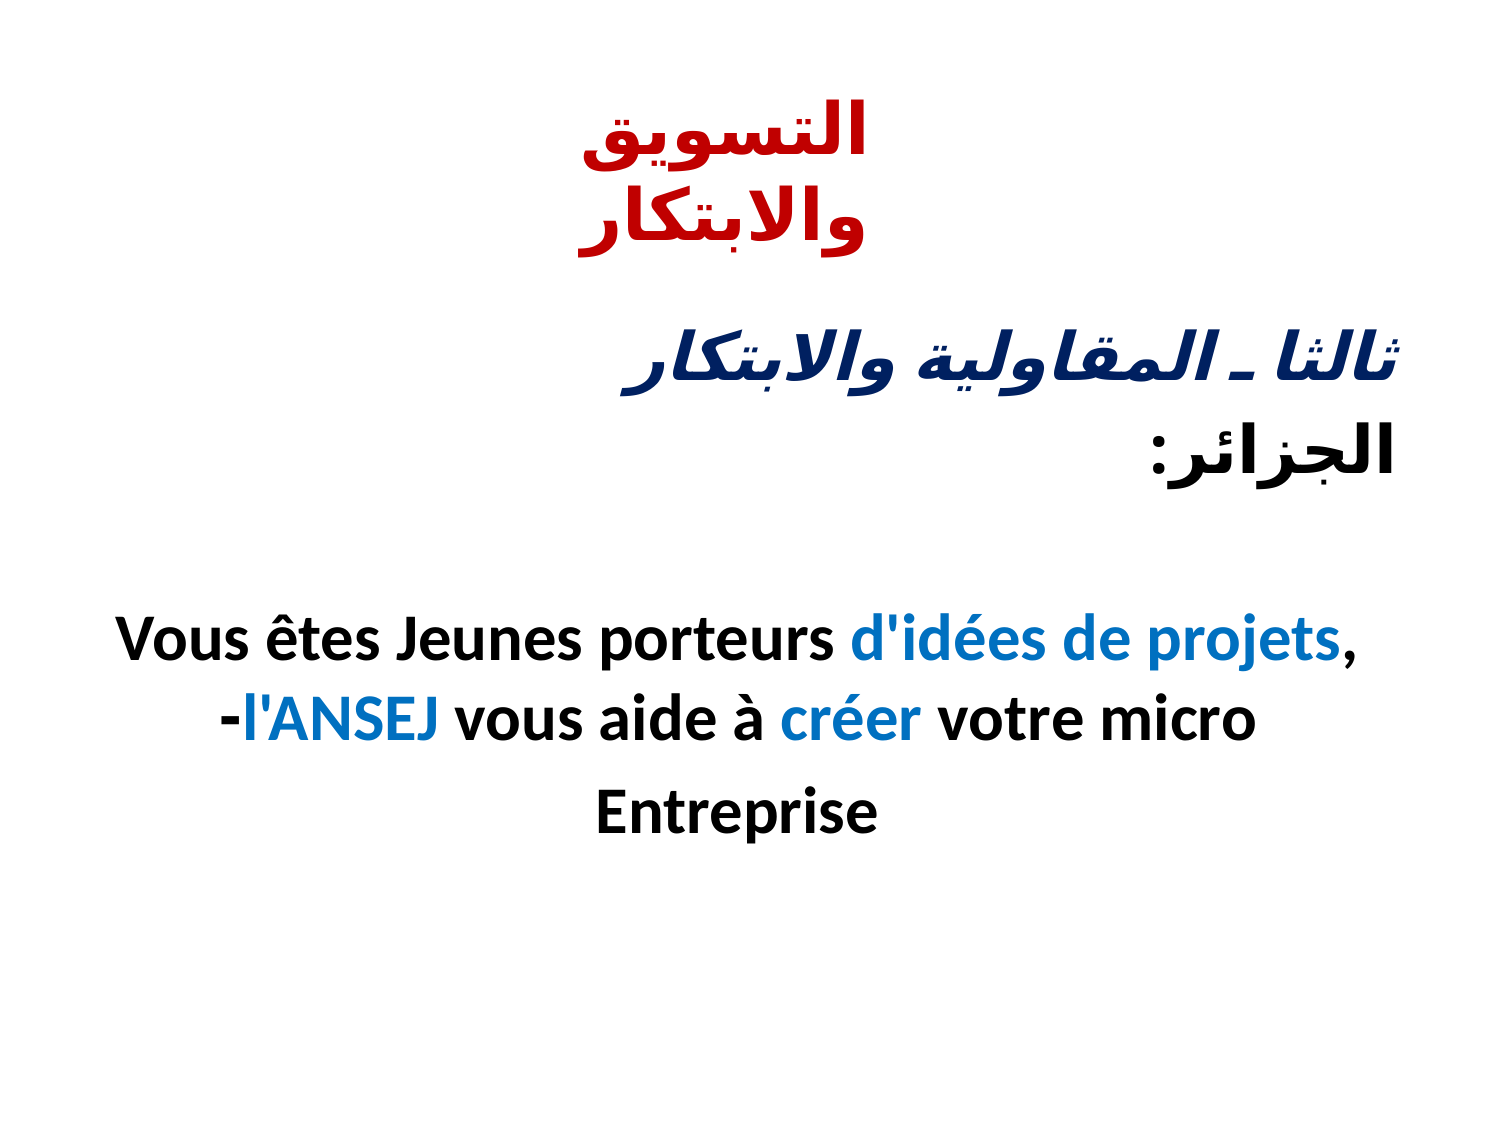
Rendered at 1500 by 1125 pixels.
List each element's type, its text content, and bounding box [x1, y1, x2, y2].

subtitle ثالثا ـ المقاولية والابتكار الجزائر: Vous êtes Jeunes porteurs d'idées de projets, l'ANSEJ vous aide à créer votre micro- Entreprise [62, 212, 1413, 1100]
title التسويق والابتكار [412, 75, 1038, 212]
